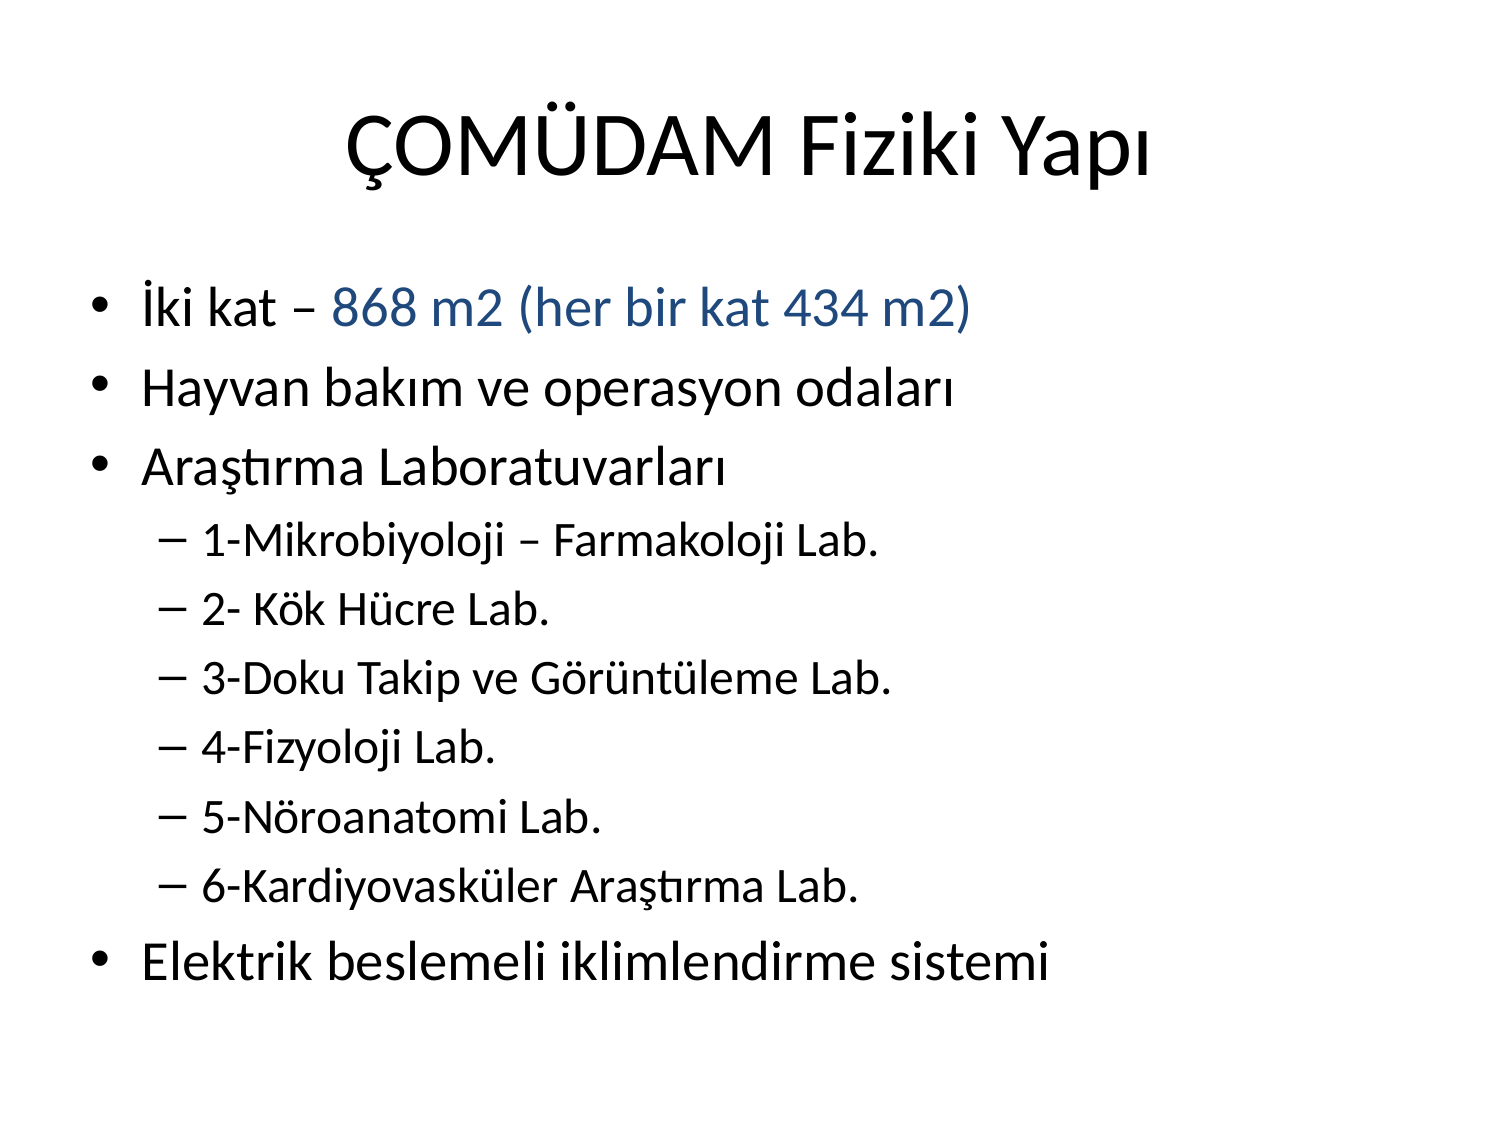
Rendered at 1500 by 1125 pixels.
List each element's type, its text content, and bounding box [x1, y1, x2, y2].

title ÇOMÜDAM Fiziki Yapı [75, 45, 1425, 233]
list İki kat – 868 m2 (her bir kat 434 m2) Hayvan bakım ve operasyon odaları Araştırma Laboratuvarları 1-Mikrobiyoloji – Farmakoloji Lab. 2- Kök Hücre Lab. 3-Doku Takip ve Görüntüleme Lab. 4-Fizyoloji Lab. 5-Nöroanatomi Lab. 6-Kardiyovasküler Araştırma Lab. Elektrik beslemeli iklimlendirme sistemi [75, 262, 1425, 1005]
